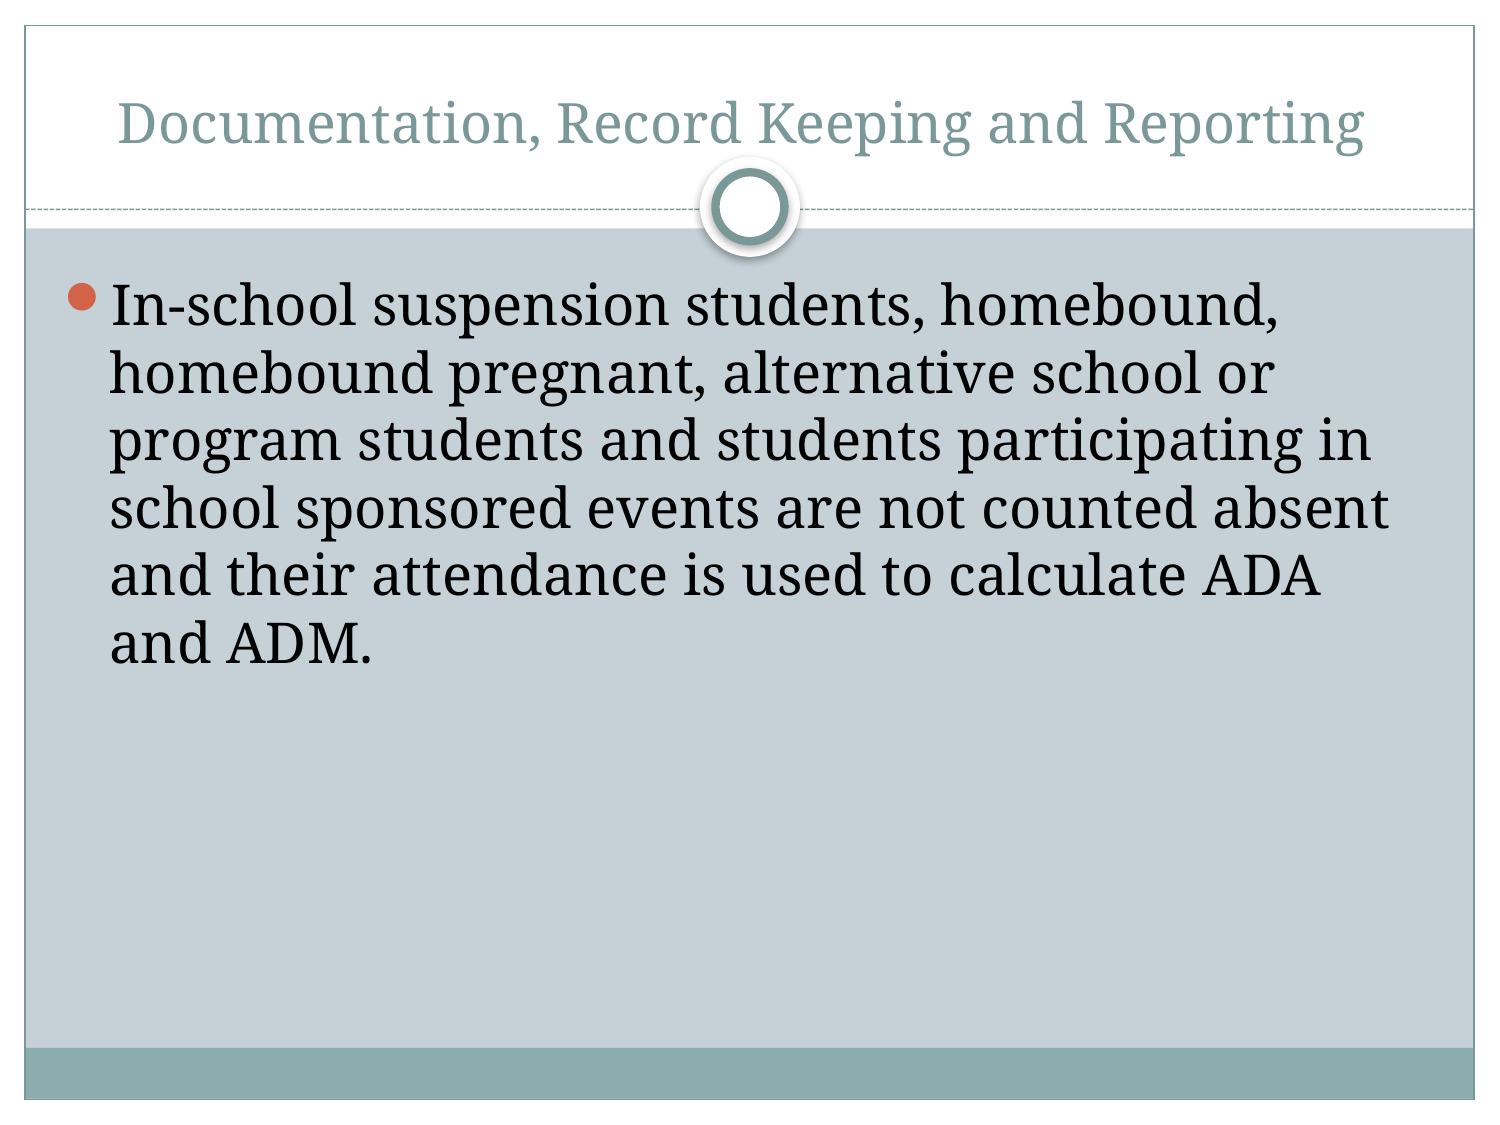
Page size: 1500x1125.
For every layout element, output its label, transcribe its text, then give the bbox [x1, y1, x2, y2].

title Documentation, Record Keeping and Reporting [49, 37, 1450, 162]
list In-school suspension students, homebound, homebound pregnant, alternative school or program students and students participating in school sponsored events are not counted absent and their attendance is used to calculate ADA and ADM. [49, 262, 1445, 1013]
